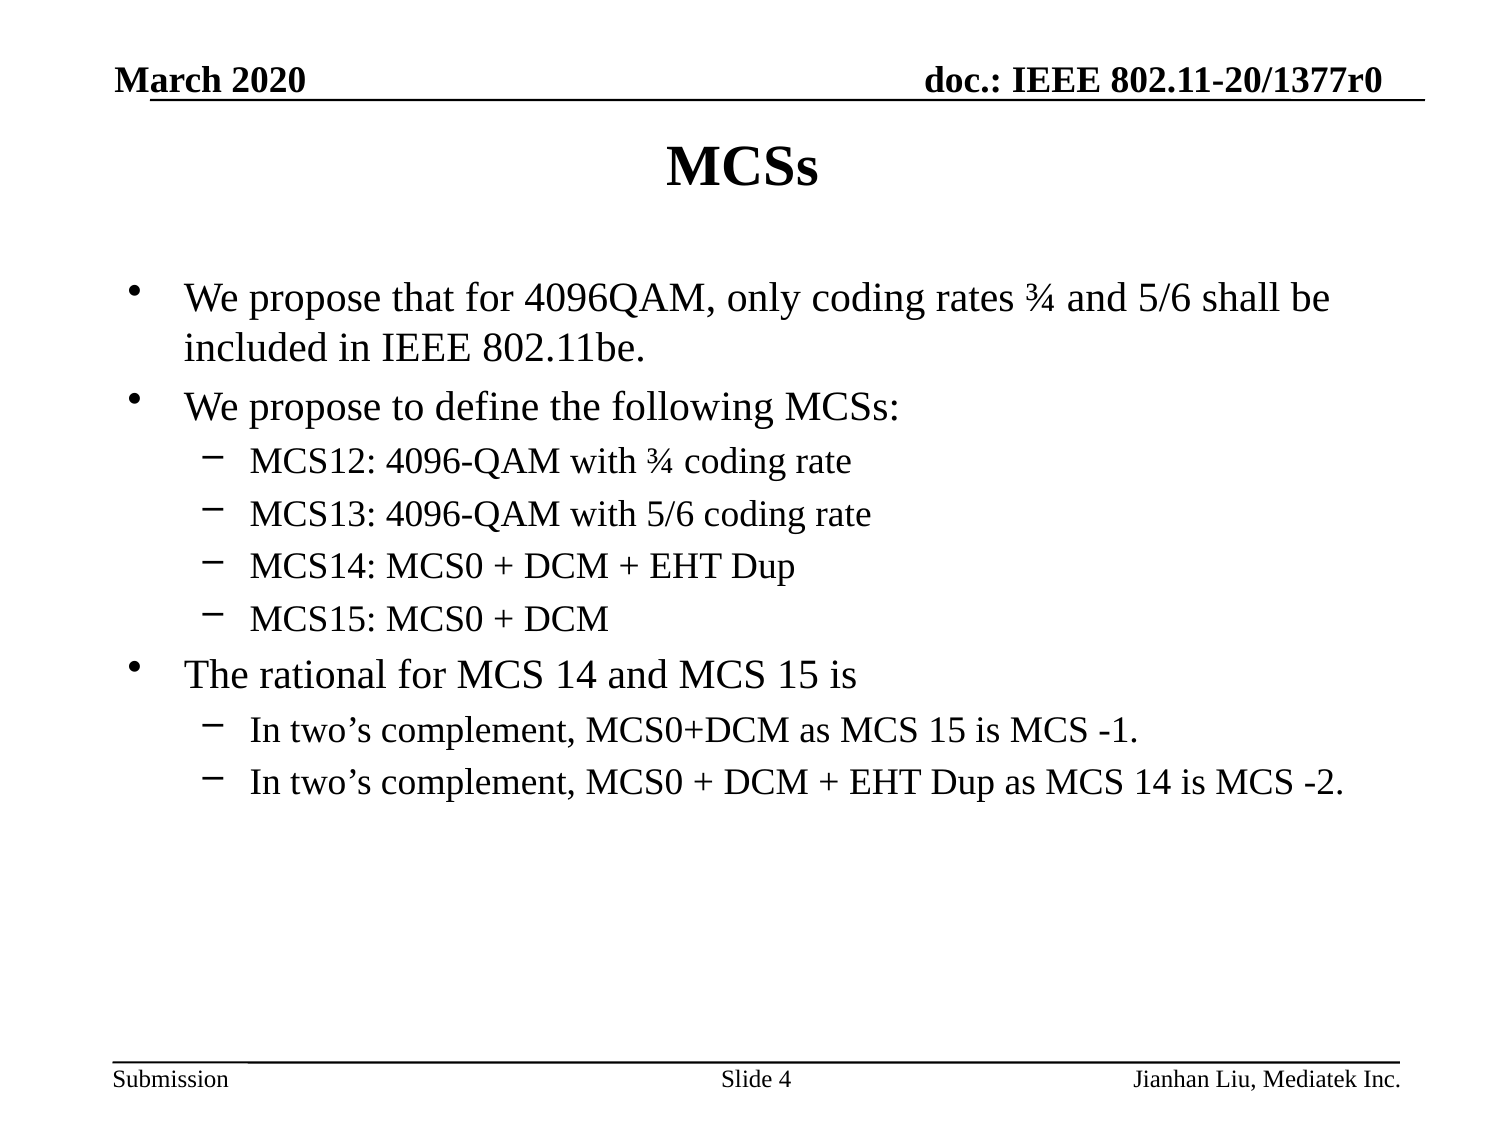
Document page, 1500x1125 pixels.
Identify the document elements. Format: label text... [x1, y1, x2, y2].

title MCSs [112, 112, 1388, 213]
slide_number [114, 54, 309, 101]
footer Jianhan Liu, Mediatek Inc. [1129, 1061, 1402, 1093]
list We propose that for 4096QAM, only coding rates ¾ and 5/6 shall be included in IEEE 802.11be. We propose to define the following MCSs: MCS12: 4096-QAM with ¾ coding rate MCS13: 4096-QAM with 5/6 coding rate MCS14: MCS0 + DCM + EHT Dup MCS15: MCS0 + DCM The rational for MCS 14 and MCS 15 is In two’s complement, MCS0+DCM as MCS 15 is MCS -1. In two’s complement, MCS0 + DCM + EHT Dup as MCS 14 is MCS -2. [112, 262, 1388, 1001]
slide_number Slide 4 [712, 1061, 800, 1093]
